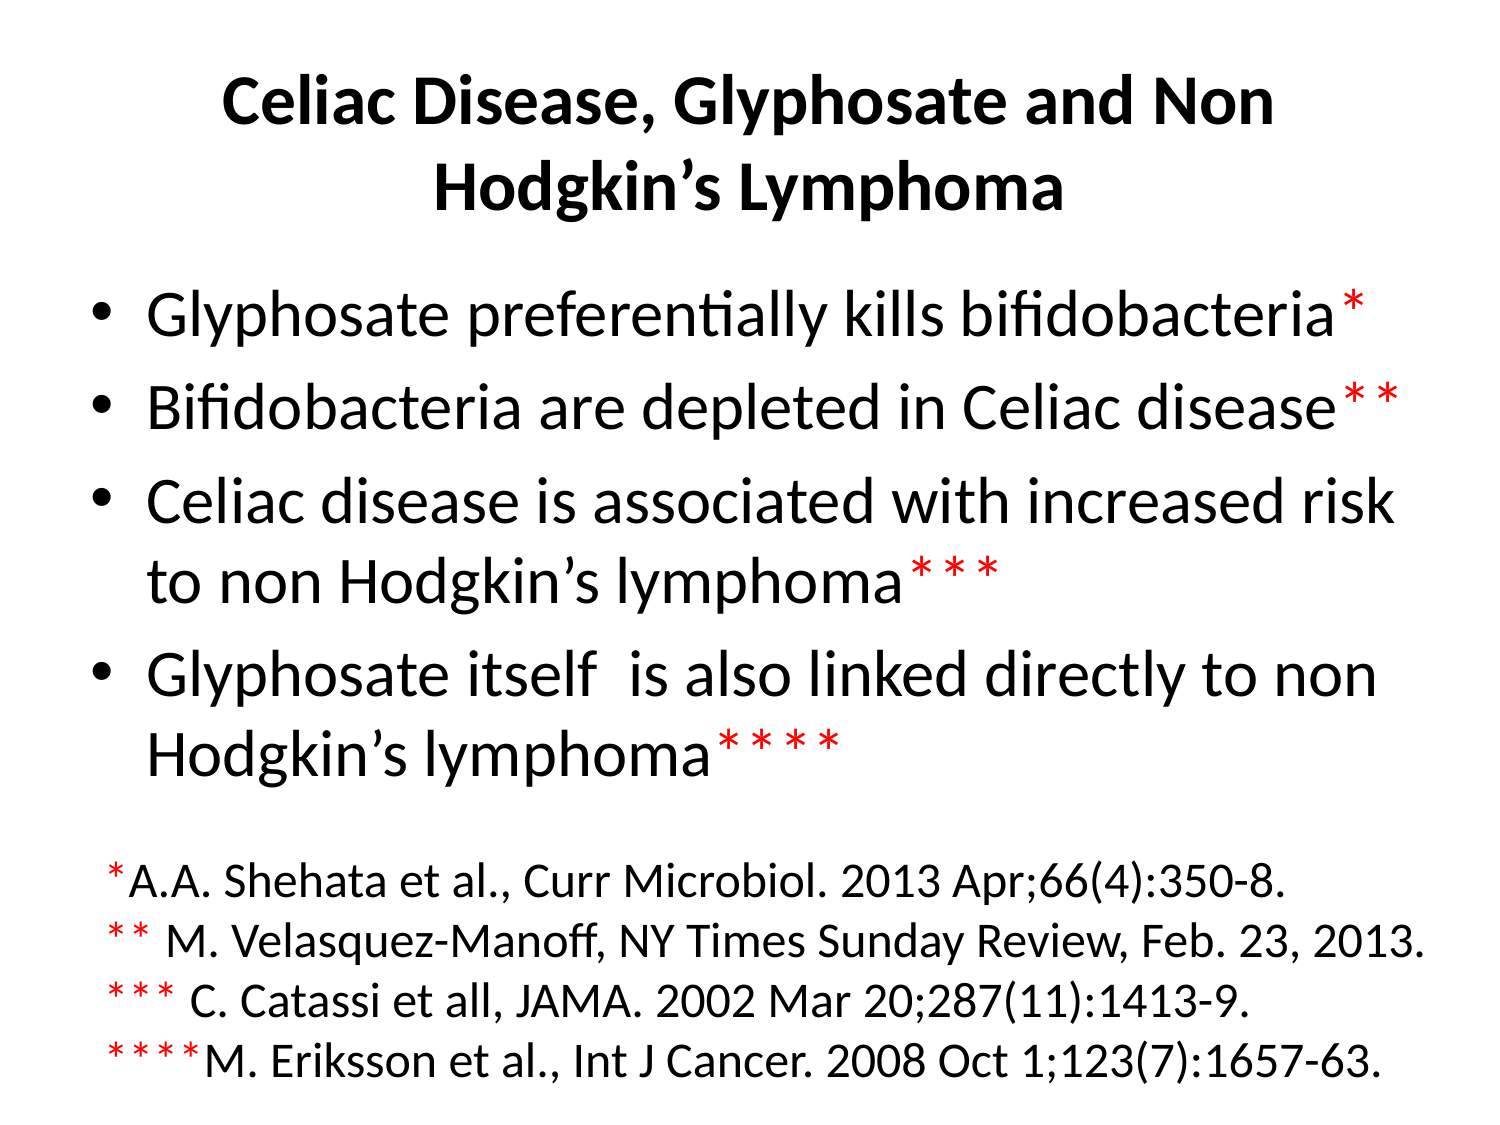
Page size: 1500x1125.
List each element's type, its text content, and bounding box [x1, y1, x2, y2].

text_box *A.A. Shehata et al., Curr Microbiol. 2013 Apr;66(4):350-8. ** M. Velasquez-Manoff, NY Times Sunday Review, Feb. 23, 2013. *** C. Catassi et all, JAMA. 2002 Mar 20;287(11):1413-9. ****M. Eriksson et al., Int J Cancer. 2008 Oct 1;123(7):1657-63. [88, 840, 1442, 1095]
list Glyphosate preferentially kills bifidobacteria* Bifidobacteria are depleted in Celiac disease** Celiac disease is associated with increased risk to non Hodgkin’s lymphoma*** Glyphosate itself is also linked directly to non Hodgkin’s lymphoma**** [75, 262, 1425, 1005]
title Celiac Disease, Glyphosate and Non Hodgkin’s Lymphoma [75, 45, 1425, 233]
